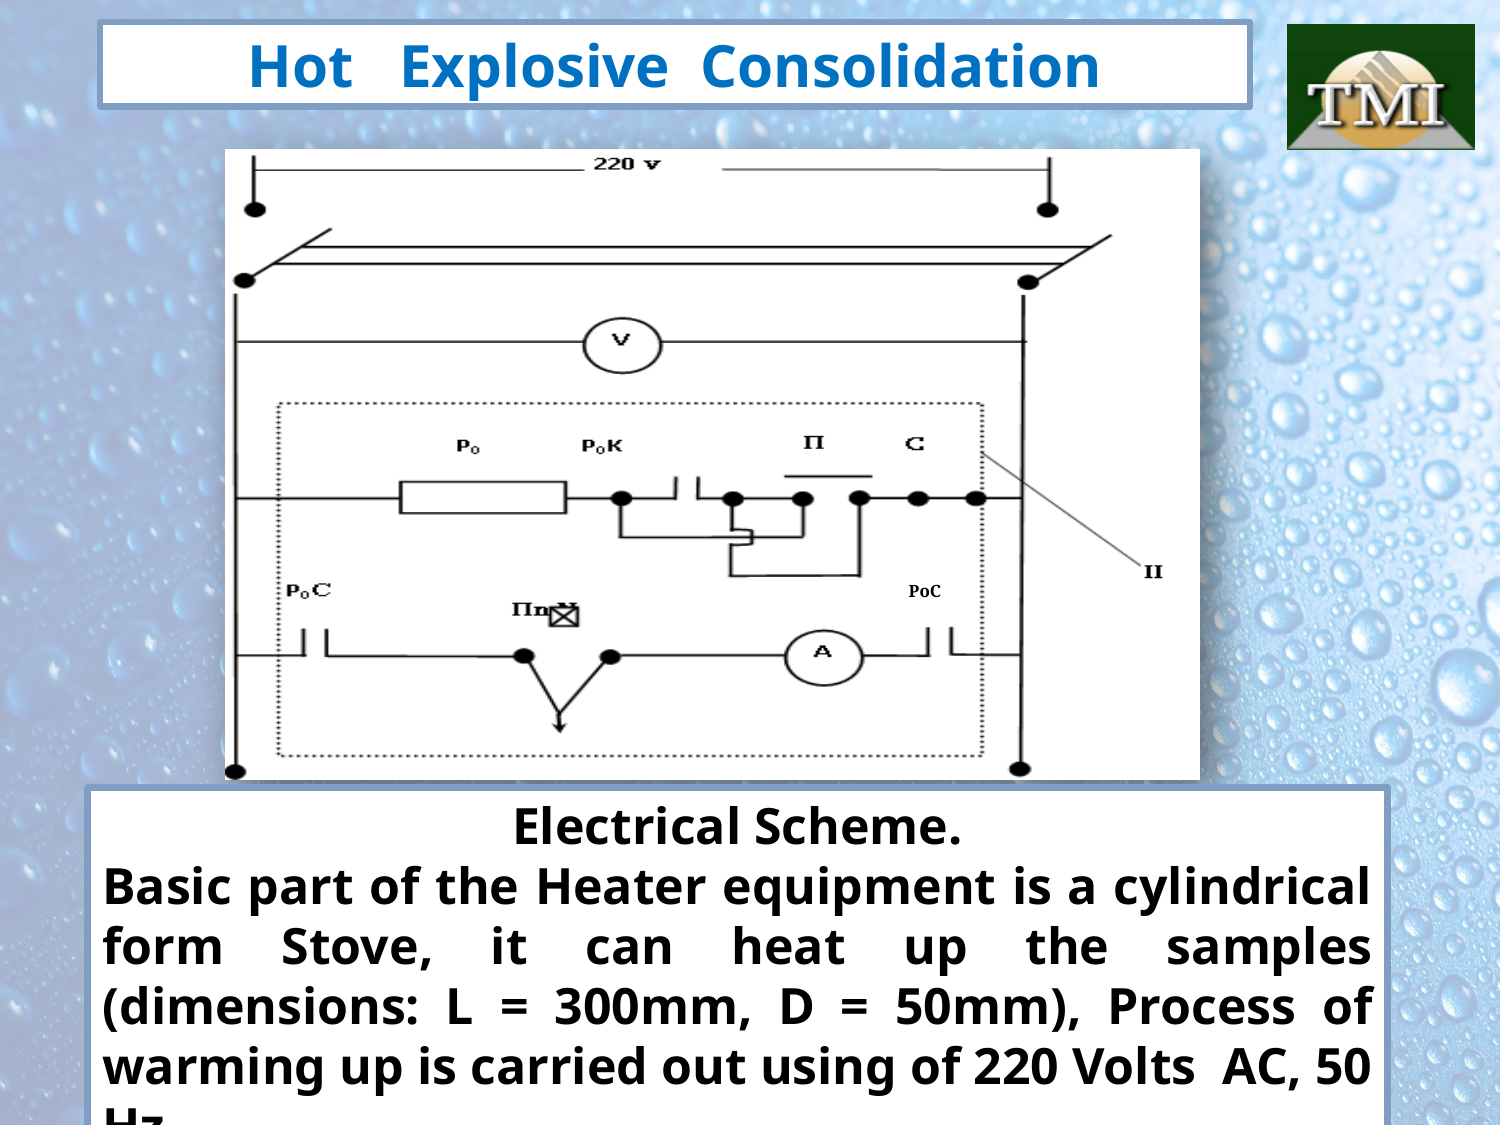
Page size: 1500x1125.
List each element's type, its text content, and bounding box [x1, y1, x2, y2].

text_box Hot Explosive Consolidation [97, 19, 1253, 110]
picture [225, 149, 1201, 780]
picture [1287, 24, 1475, 150]
text_box Electrical Scheme. Basic part of the Heater equipment is a cylindrical form Stove, it can heat up the samples (dimensions: L = 300mm, D = 50mm), Process of warming up is carried out using of 220 Volts AC, 50 Hz. [84, 784, 1391, 1125]
